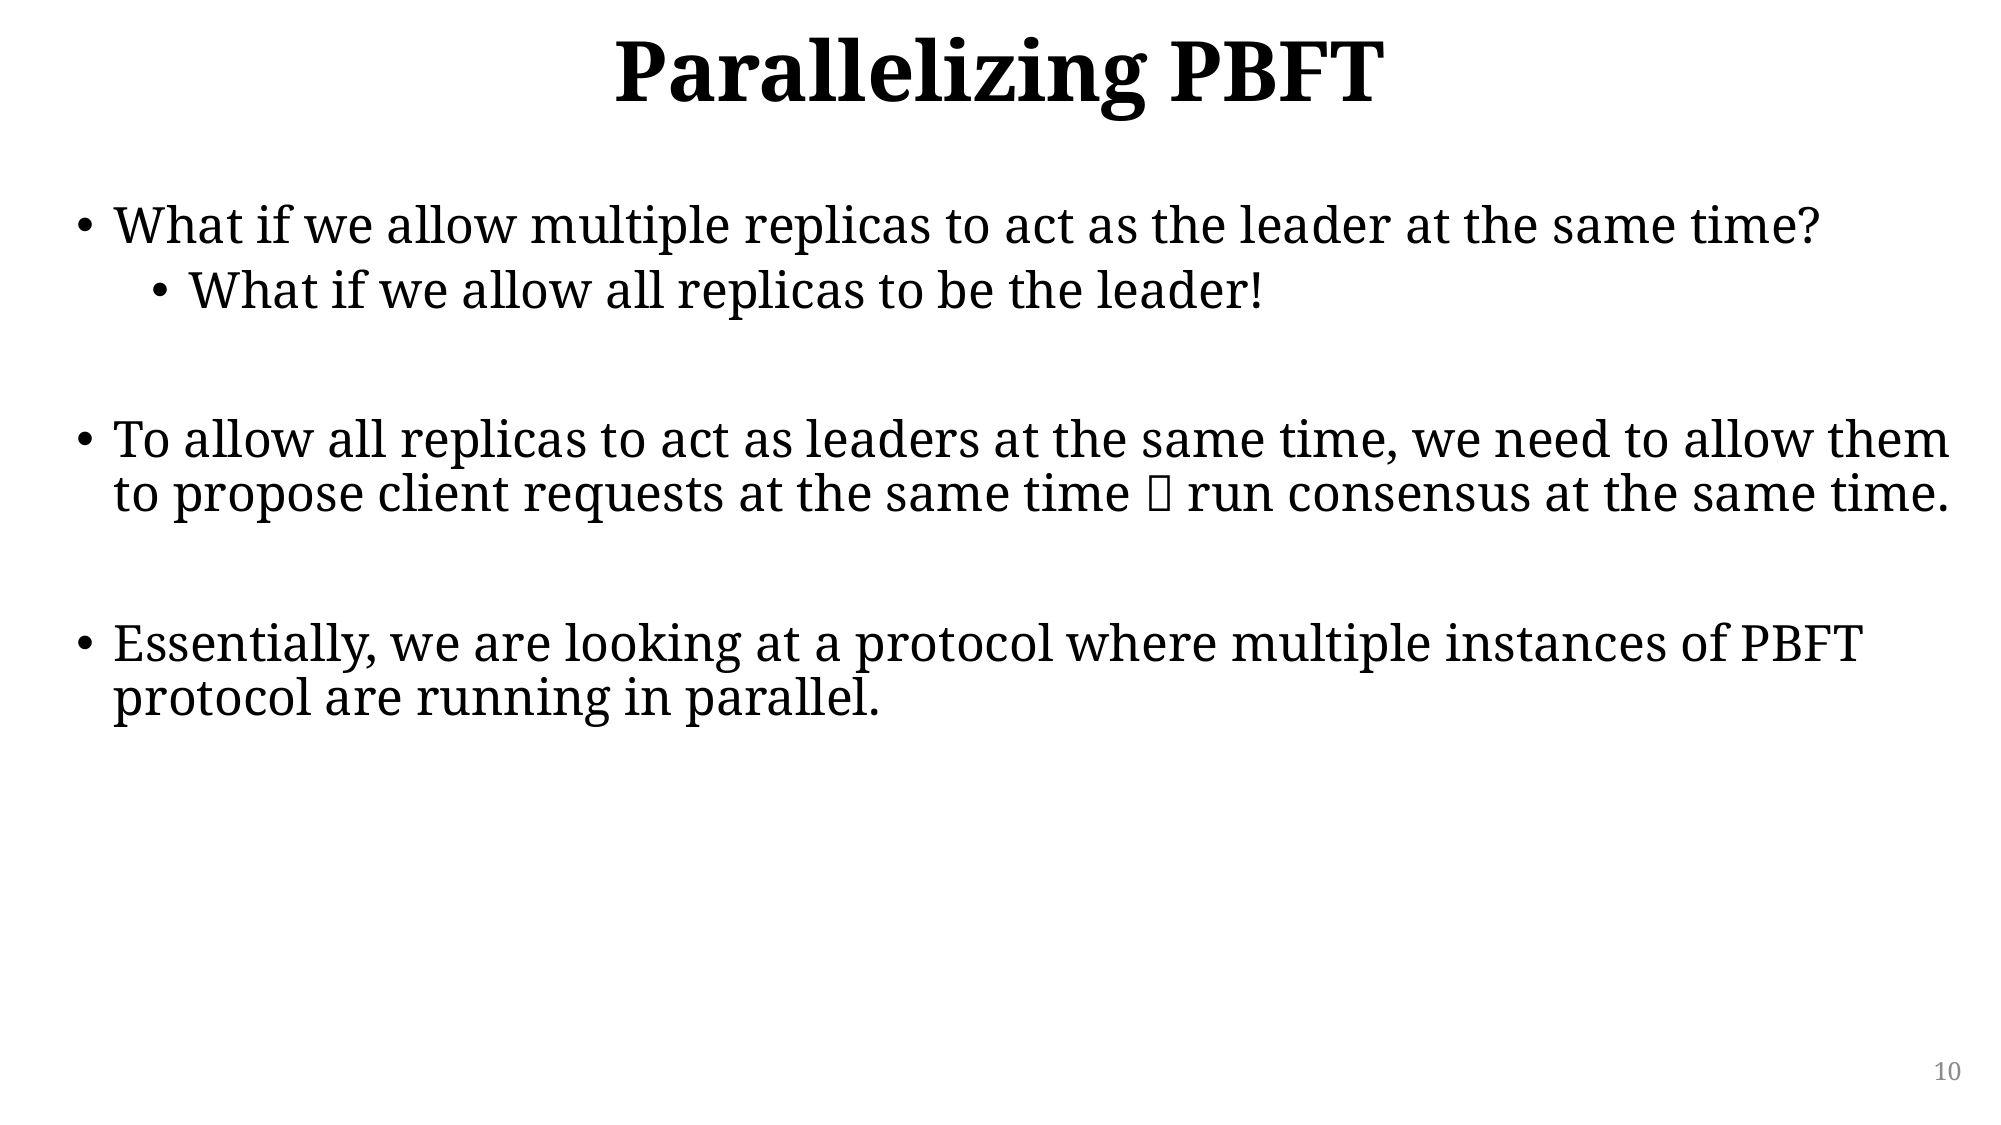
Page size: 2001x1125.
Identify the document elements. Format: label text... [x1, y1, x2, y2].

title Parallelizing PBFT [137, 0, 1863, 149]
list What if we allow multiple replicas to act as the leader at the same time? What if we allow all replicas to be the leader! To allow all replicas to act as leaders at the same time, we need to allow them to propose client requests at the same time  run consensus at the same time. Essentially, we are looking at a protocol where multiple instances of PBFT protocol are running in parallel. [61, 193, 2000, 1103]
